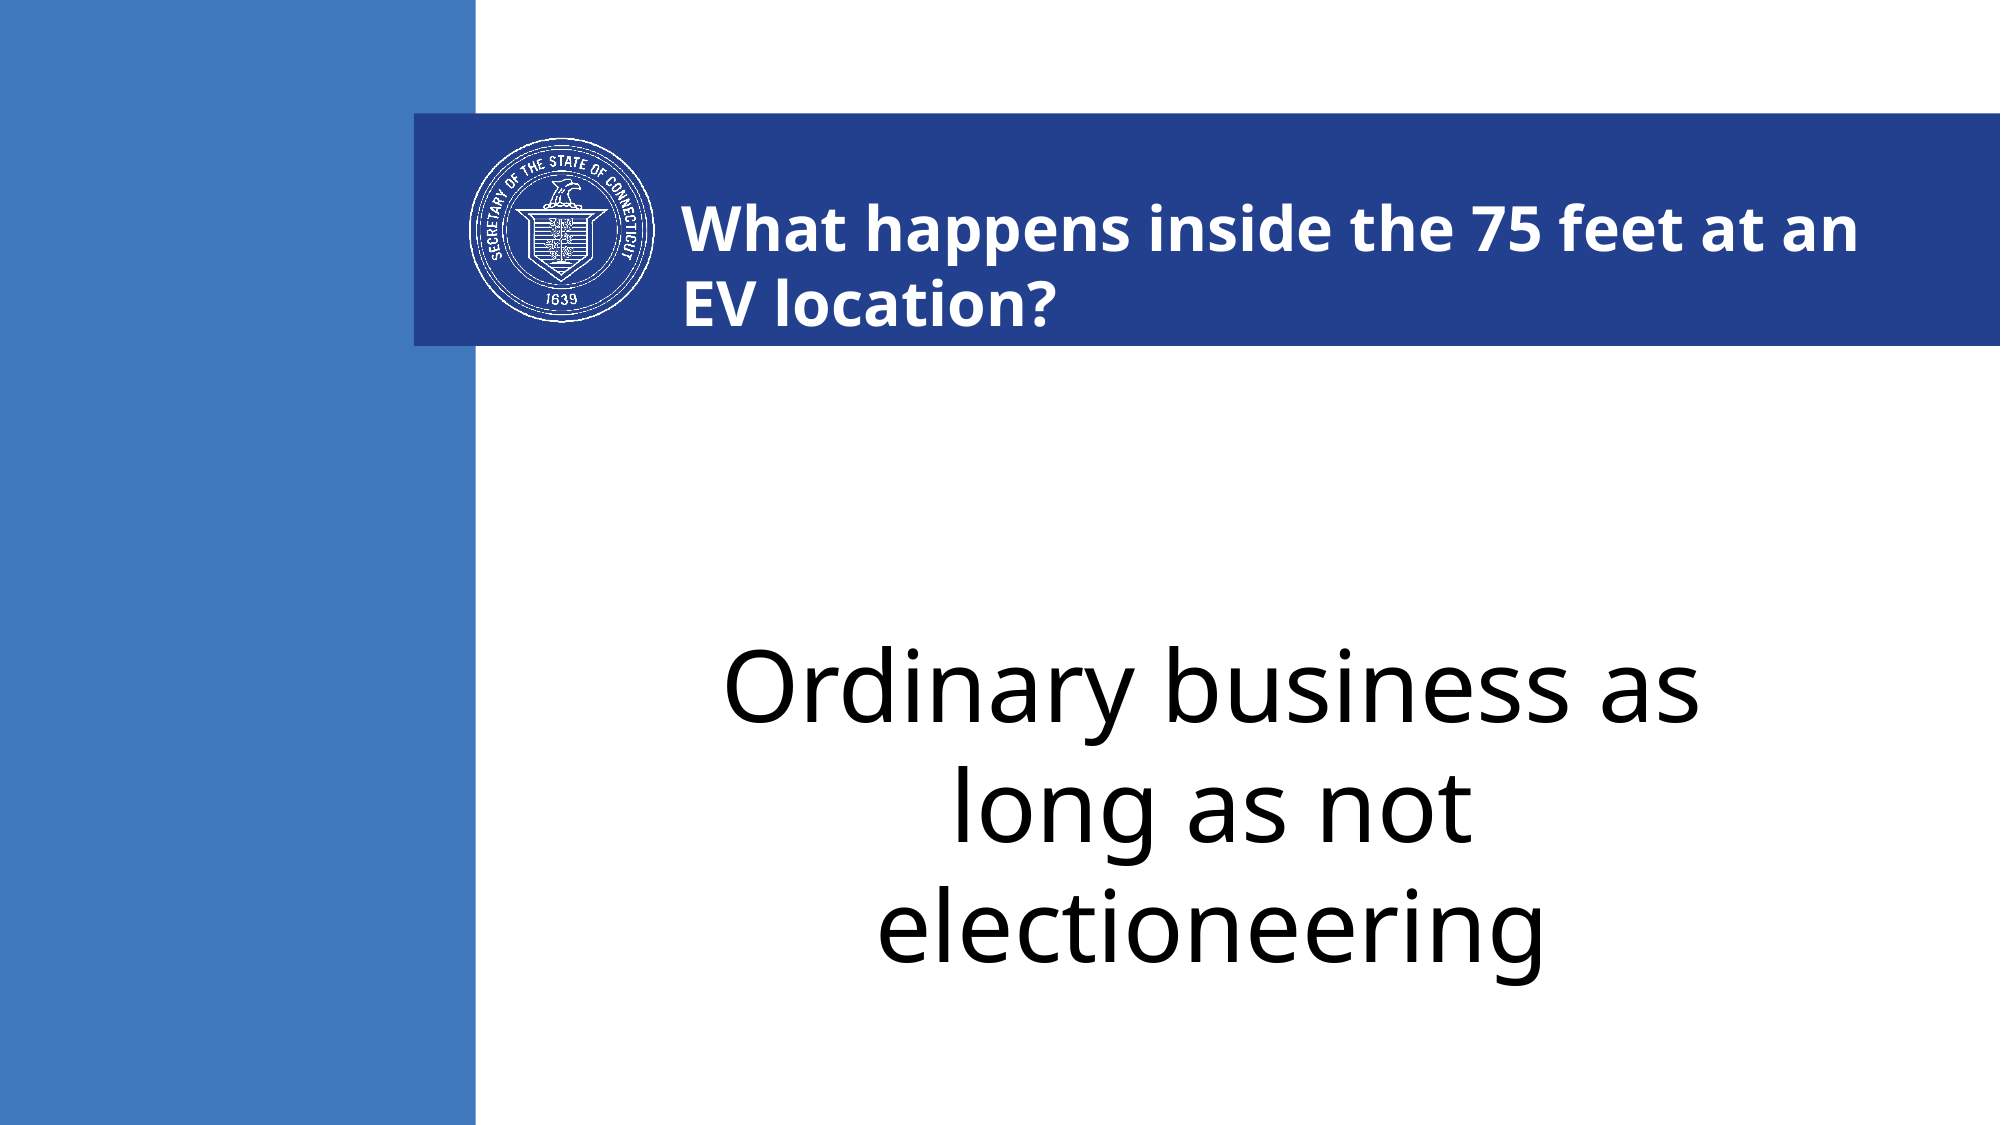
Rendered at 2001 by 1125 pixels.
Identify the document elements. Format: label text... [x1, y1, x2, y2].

picture [379, 130, 661, 329]
text_box [0, 0, 477, 1125]
text_box What happens inside the 75 feet at an EV location? [666, 181, 1916, 347]
text_box [412, 112, 2000, 347]
text_box Ordinary business as long as not electioneering [666, 615, 1759, 990]
